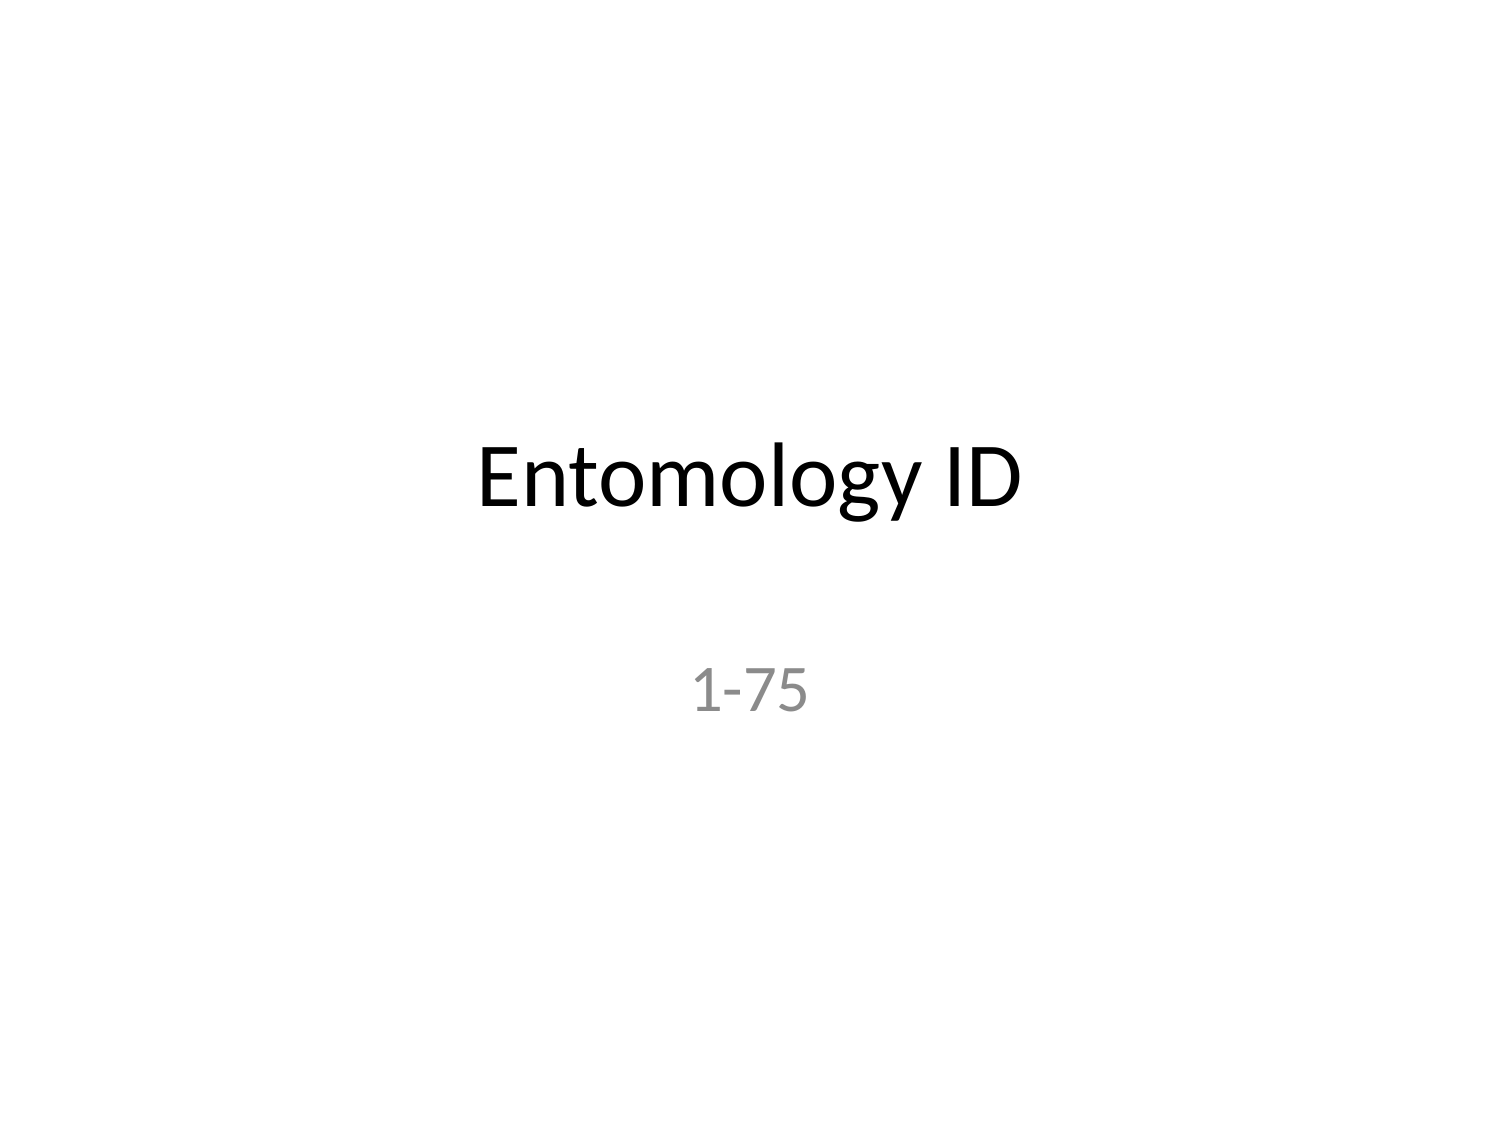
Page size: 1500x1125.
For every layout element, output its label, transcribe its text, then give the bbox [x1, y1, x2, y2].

title Entomology ID [112, 349, 1388, 591]
subtitle 1-75 [225, 637, 1275, 925]
